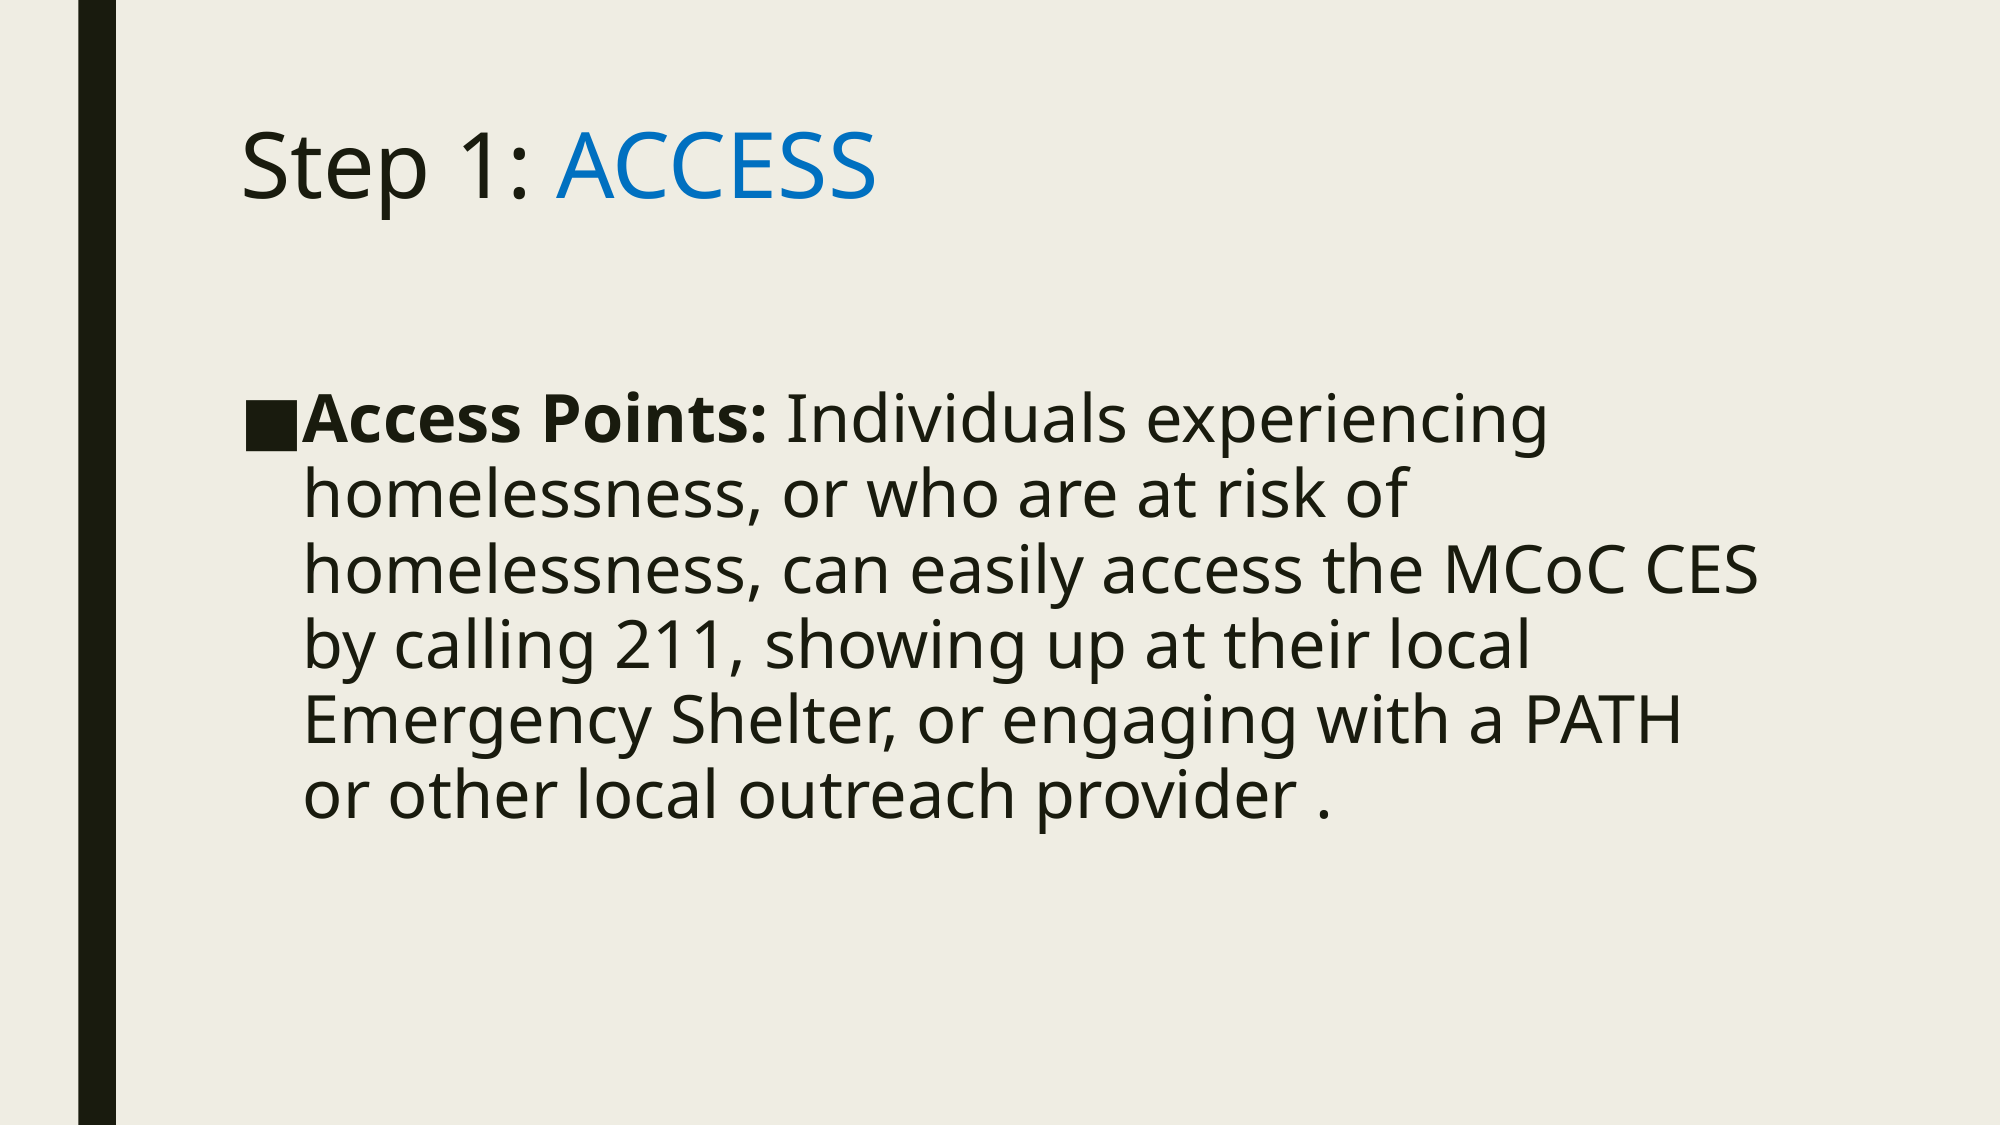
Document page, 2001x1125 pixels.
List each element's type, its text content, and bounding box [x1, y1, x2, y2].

title Step 1: ACCESS [225, 112, 1800, 357]
list Access Points: Individuals experiencing homelessness, or who are at risk of homelessness, can easily access the MCoC CES by calling 211, showing up at their local Emergency Shelter, or engaging with a PATH or other local outreach provider . [225, 375, 1800, 963]
